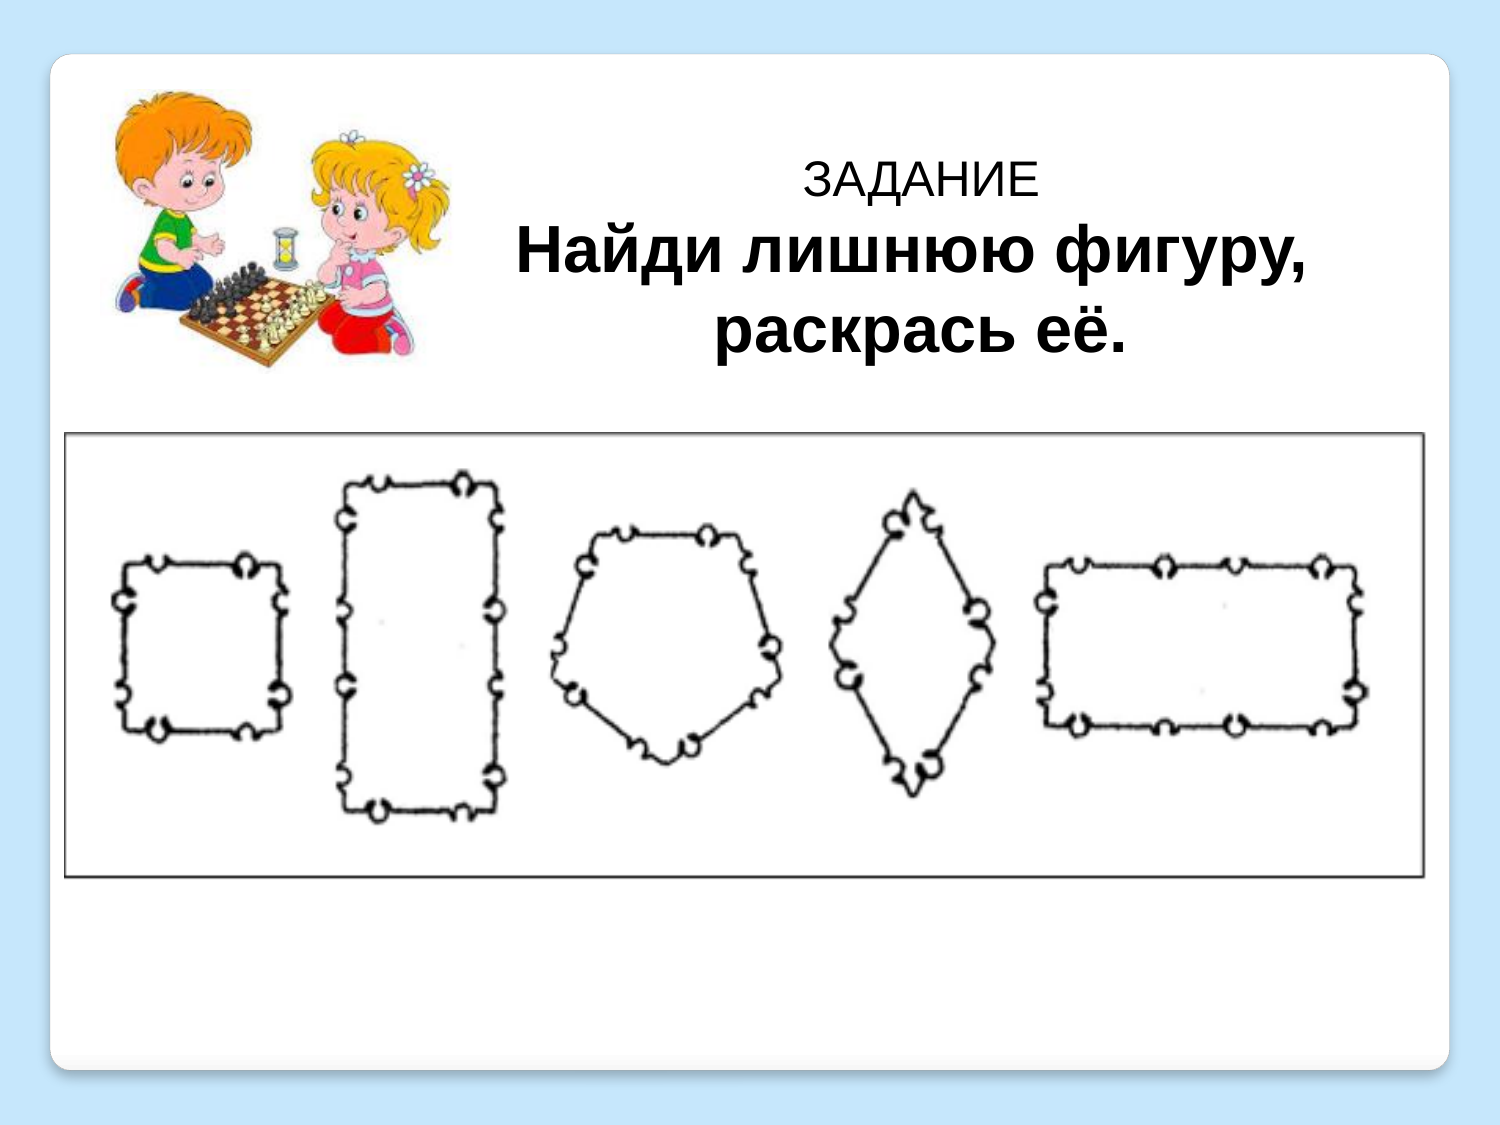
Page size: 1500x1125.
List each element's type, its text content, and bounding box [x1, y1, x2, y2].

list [64, 432, 1436, 882]
title ЗАДАНИЕ Найди лишнюю фигуру, раскрась её. [465, 152, 1447, 374]
picture [100, 89, 458, 374]
